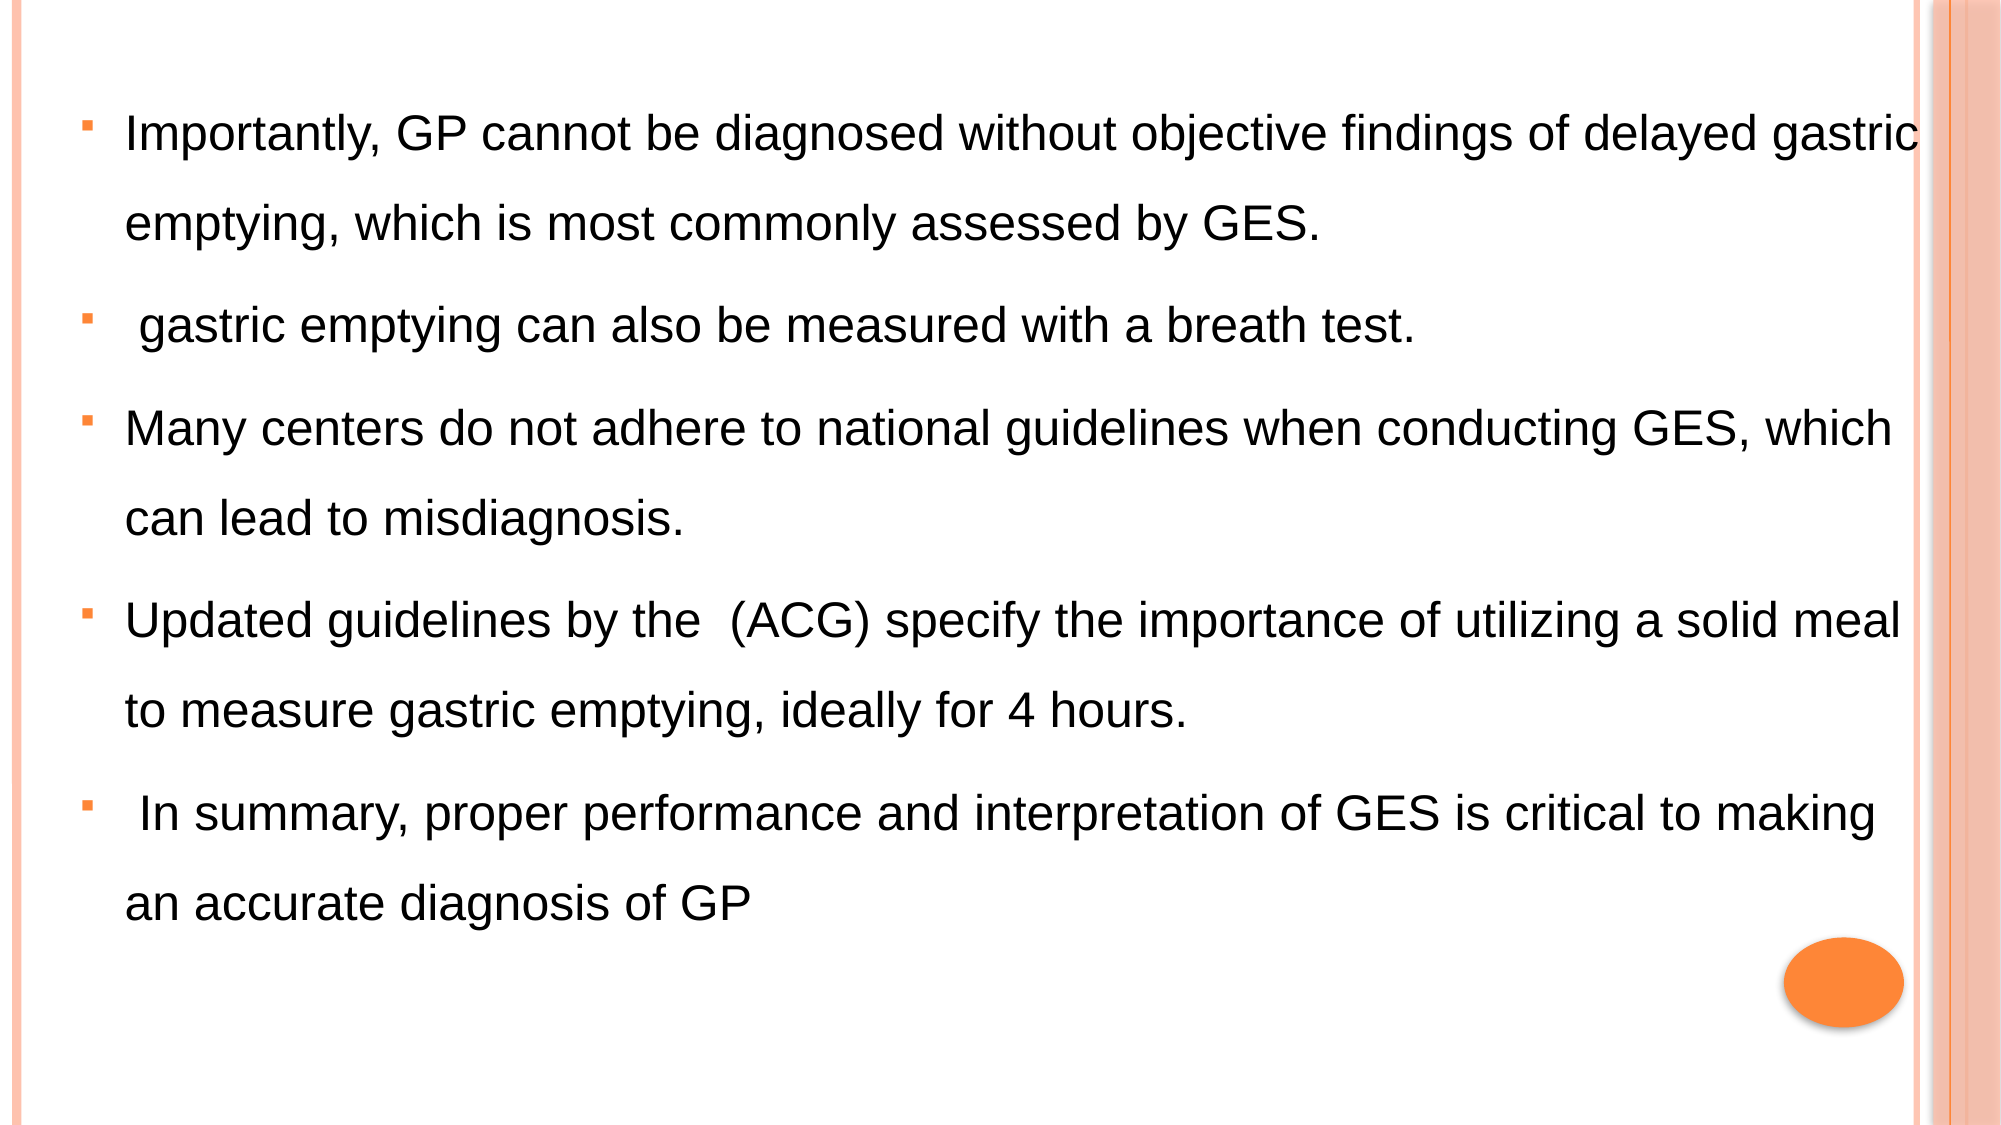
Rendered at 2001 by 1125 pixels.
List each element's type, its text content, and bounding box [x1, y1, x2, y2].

list Importantly, GP cannot be diagnosed without objective findings of delayed gastric emptying, which is most commonly assessed by GES. gastric emptying can also be measured with a breath test. Many centers do not adhere to national guidelines when conducting GES, which can lead to misdiagnosis. Updated guidelines by the (ACG) specify the importance of utilizing a solid meal to measure gastric emptying, ideally for 4 hours. In summary, proper performance and interpretation of GES is critical to making an accurate diagnosis of GP [64, 62, 1957, 1087]
